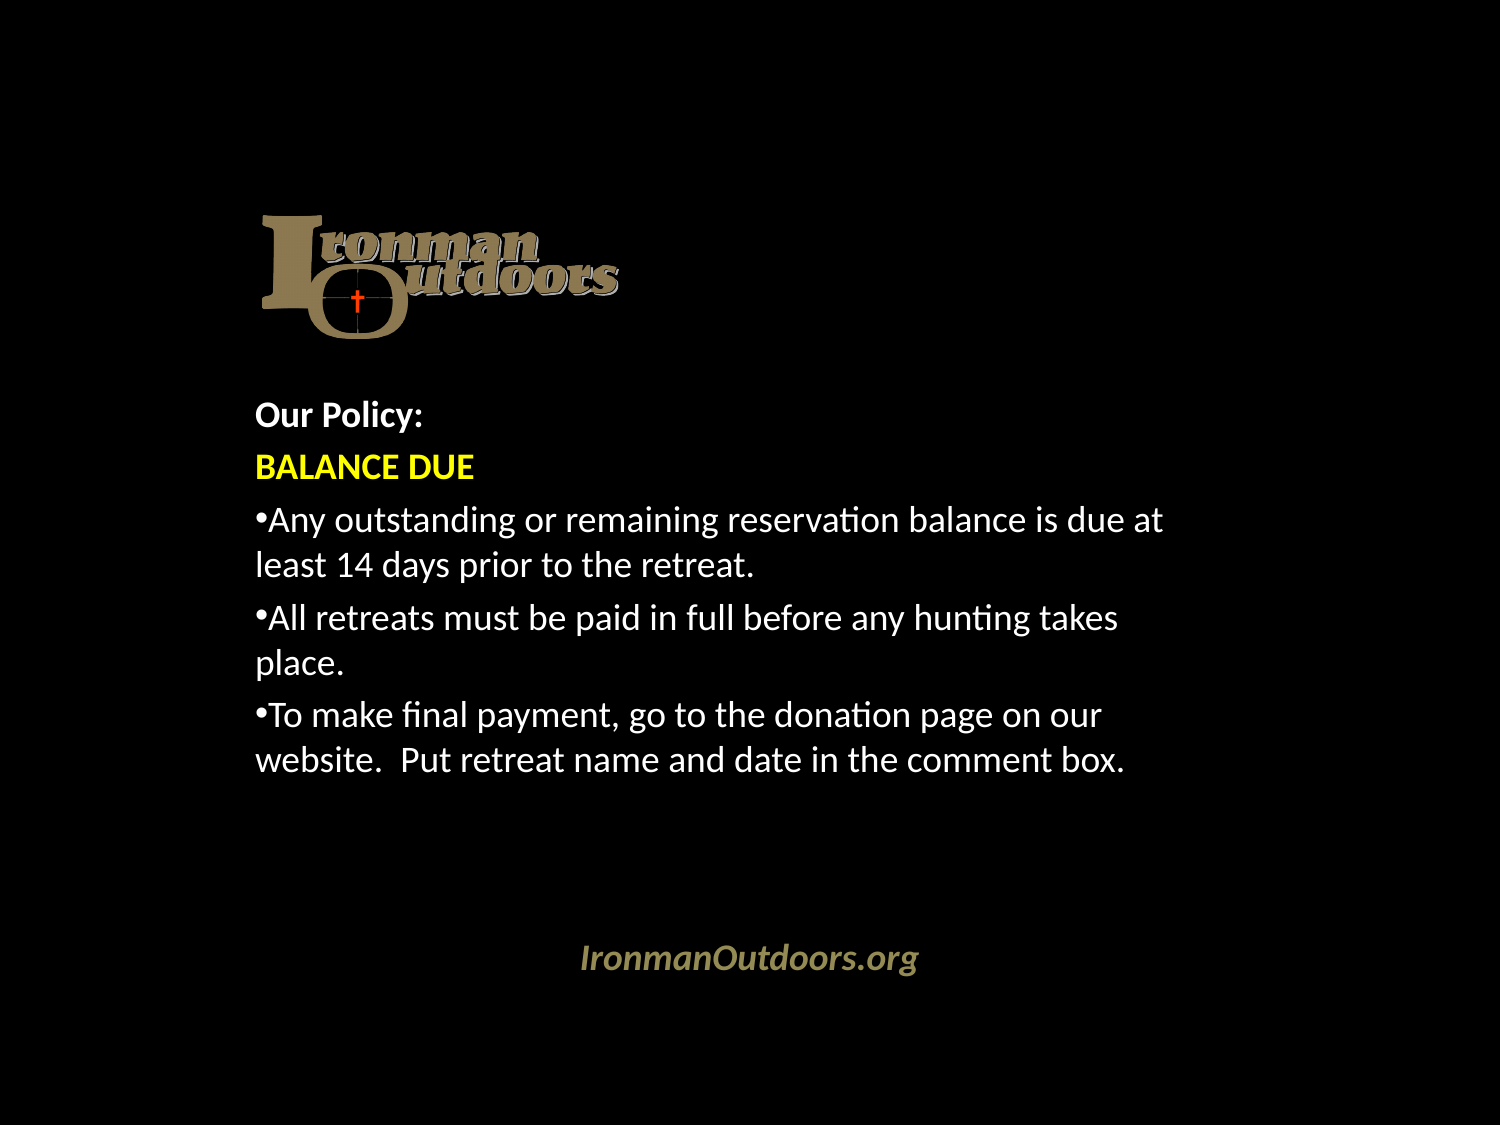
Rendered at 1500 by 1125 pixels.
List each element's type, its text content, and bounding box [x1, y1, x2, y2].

list Our Policy: BALANCE DUE Any outstanding or remaining reservation balance is due at least 14 days prior to the retreat. All retreats must be paid in full before any hunting takes place. To make final payment, go to the donation page on our website. Put retreat name and date in the comment box. [243, 384, 1191, 895]
picture [262, 215, 619, 339]
text_box IronmanOutdoors.org [187, 927, 1313, 984]
